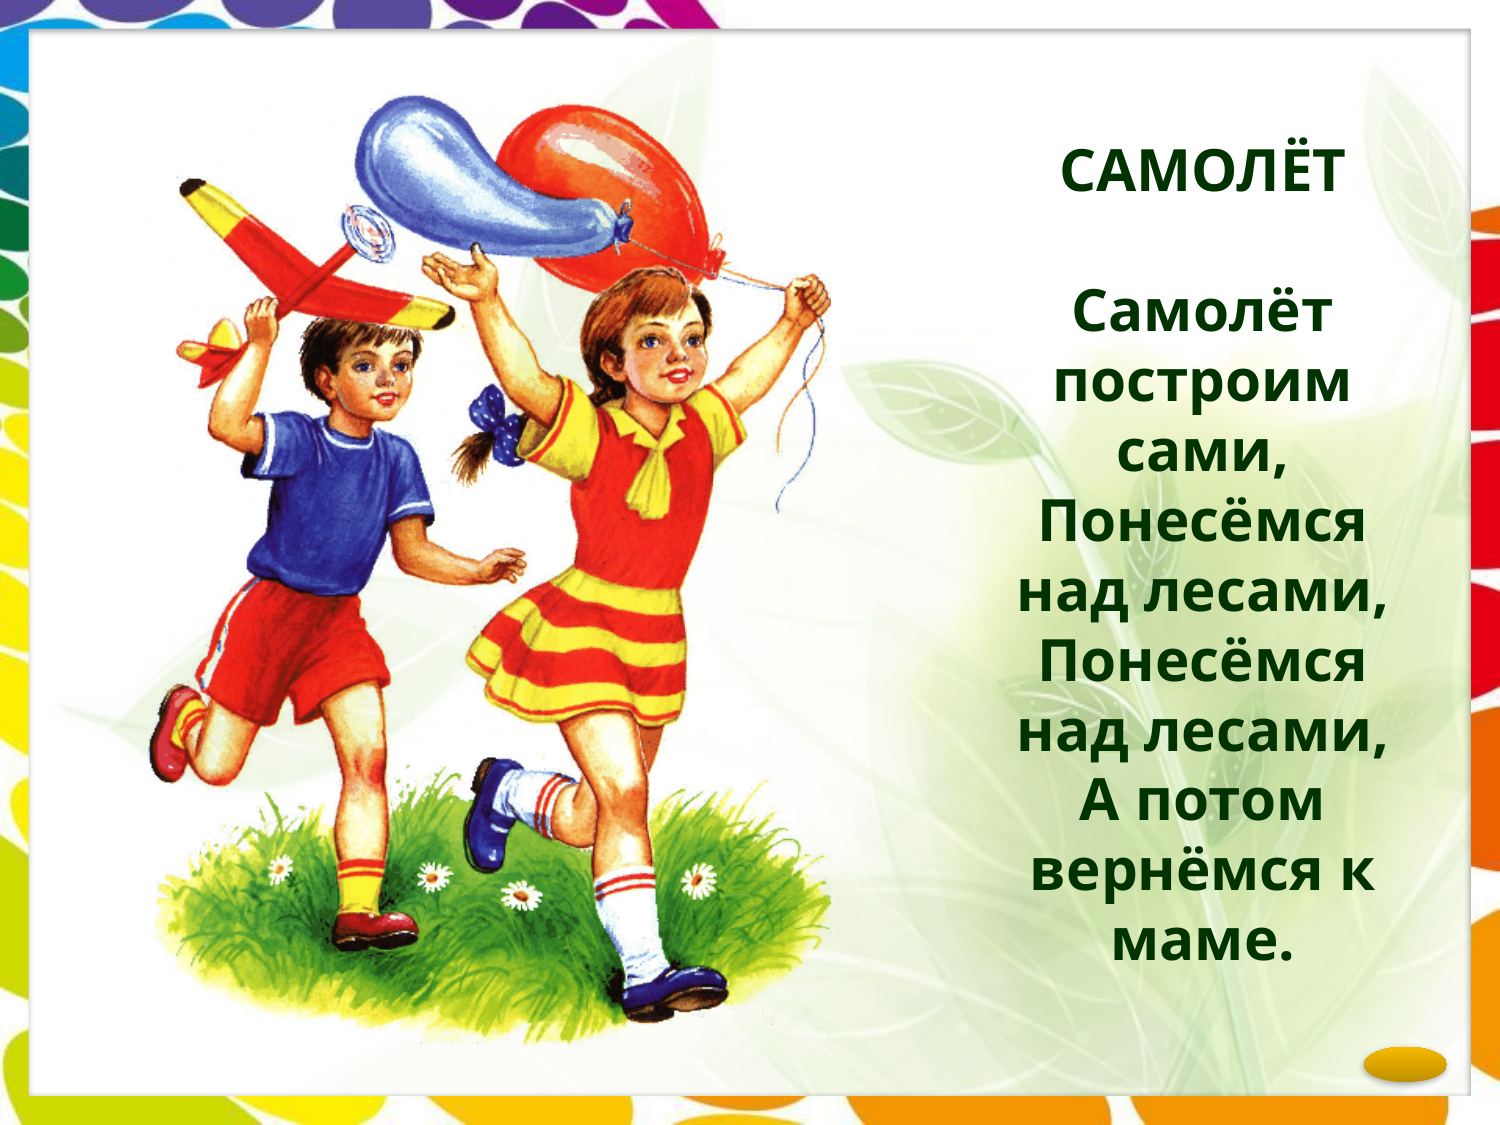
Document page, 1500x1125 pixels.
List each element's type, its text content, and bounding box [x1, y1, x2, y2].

text_box [1364, 1046, 1447, 1083]
text_box САМОЛЁТ Самолёт построим сами, Понесёмся над лесами, Понесёмся над лесами, А потом вернёмся к маме. [963, 125, 1443, 980]
picture [147, 93, 831, 1047]
text_box [0, 0, 1500, 1125]
